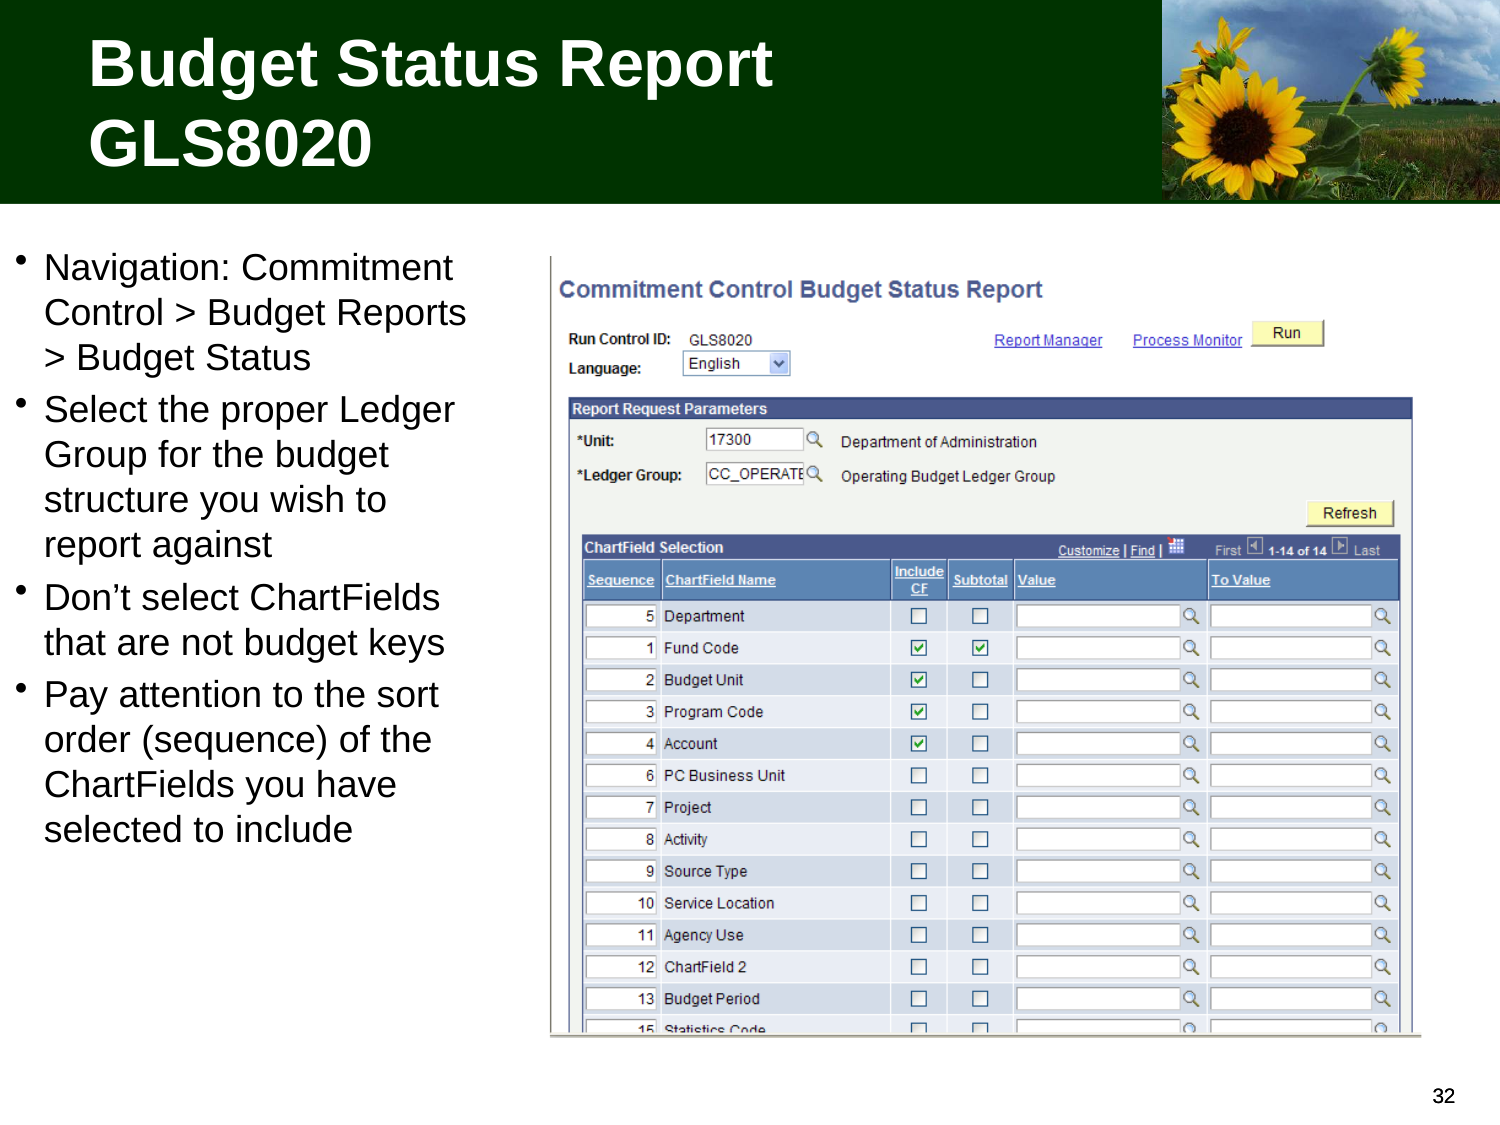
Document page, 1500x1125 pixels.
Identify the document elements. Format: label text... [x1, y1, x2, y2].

list Navigation: Commitment Control > Budget Reports > Budget Status Select the proper Ledger Group for the budget structure you wish to report against Don’t select ChartFields that are not budget keys Pay attention to the sort order (sequence) of the ChartFields you have selected to include [0, 234, 494, 1006]
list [549, 256, 1422, 1038]
picture [1162, 0, 1500, 200]
title Budget Status Report GLS8020 [73, 0, 1106, 188]
